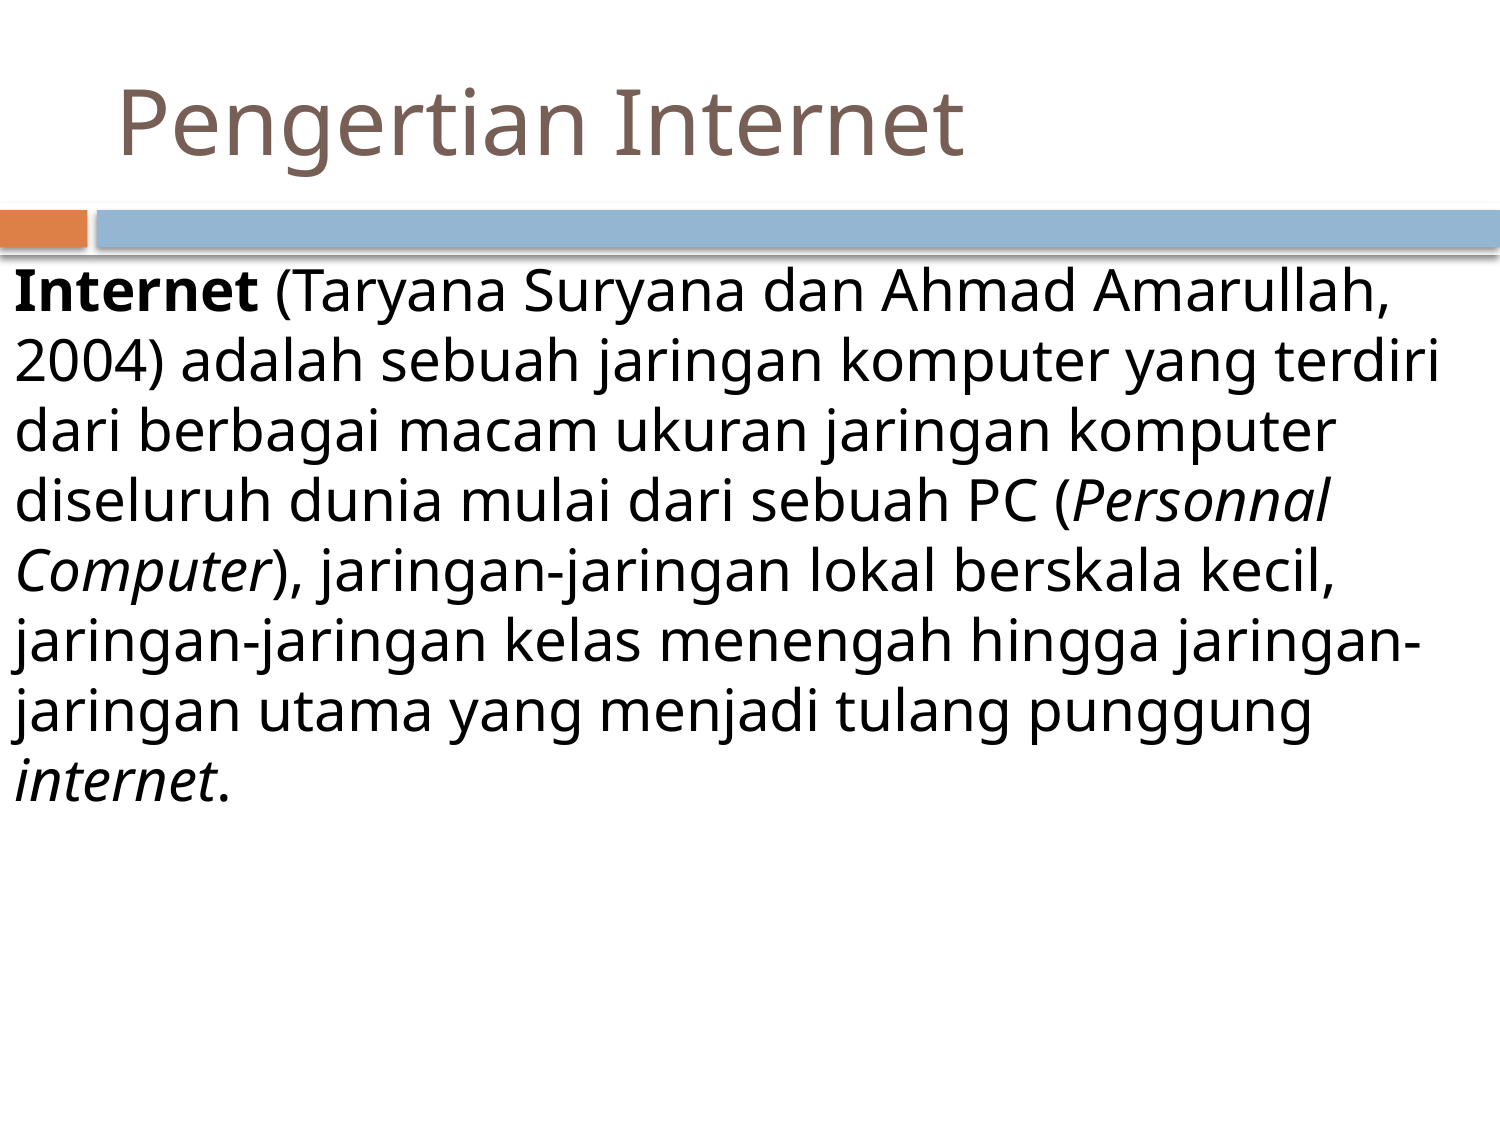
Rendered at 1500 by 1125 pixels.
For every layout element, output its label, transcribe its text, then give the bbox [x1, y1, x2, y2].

text_box Internet (Taryana Suryana dan Ahmad Amarullah, 2004) adalah sebuah jaringan komputer yang terdiri dari berbagai macam ukuran jaringan komputer diseluruh dunia mulai dari sebuah PC (Personnal Computer), jaringan-jaringan lokal berskala kecil, jaringan-jaringan kelas menengah hingga jaringan-jaringan utama yang menjadi tulang punggung internet. [0, 246, 1500, 821]
title Pengertian Internet [100, 37, 1438, 200]
